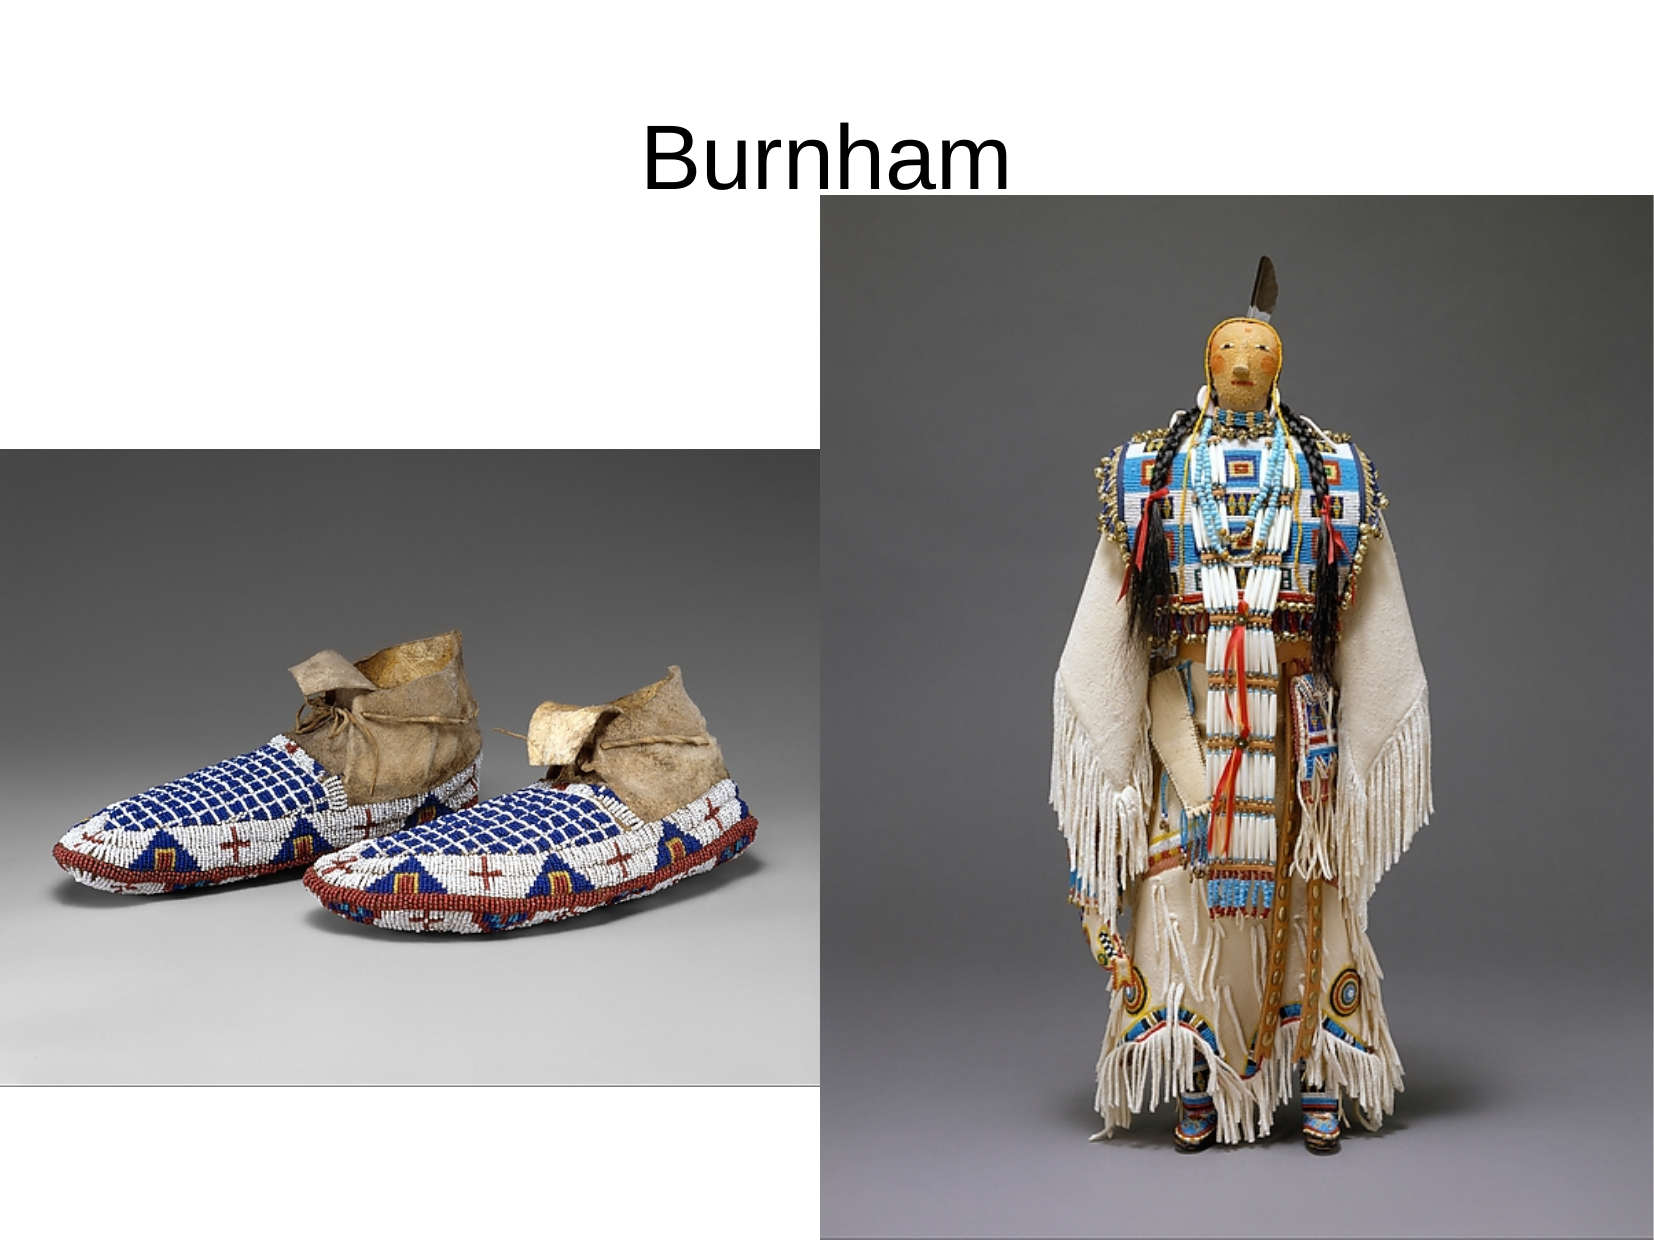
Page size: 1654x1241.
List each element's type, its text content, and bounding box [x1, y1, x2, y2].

text_box Burnham [82, 49, 1571, 257]
picture [0, 195, 1654, 1241]
